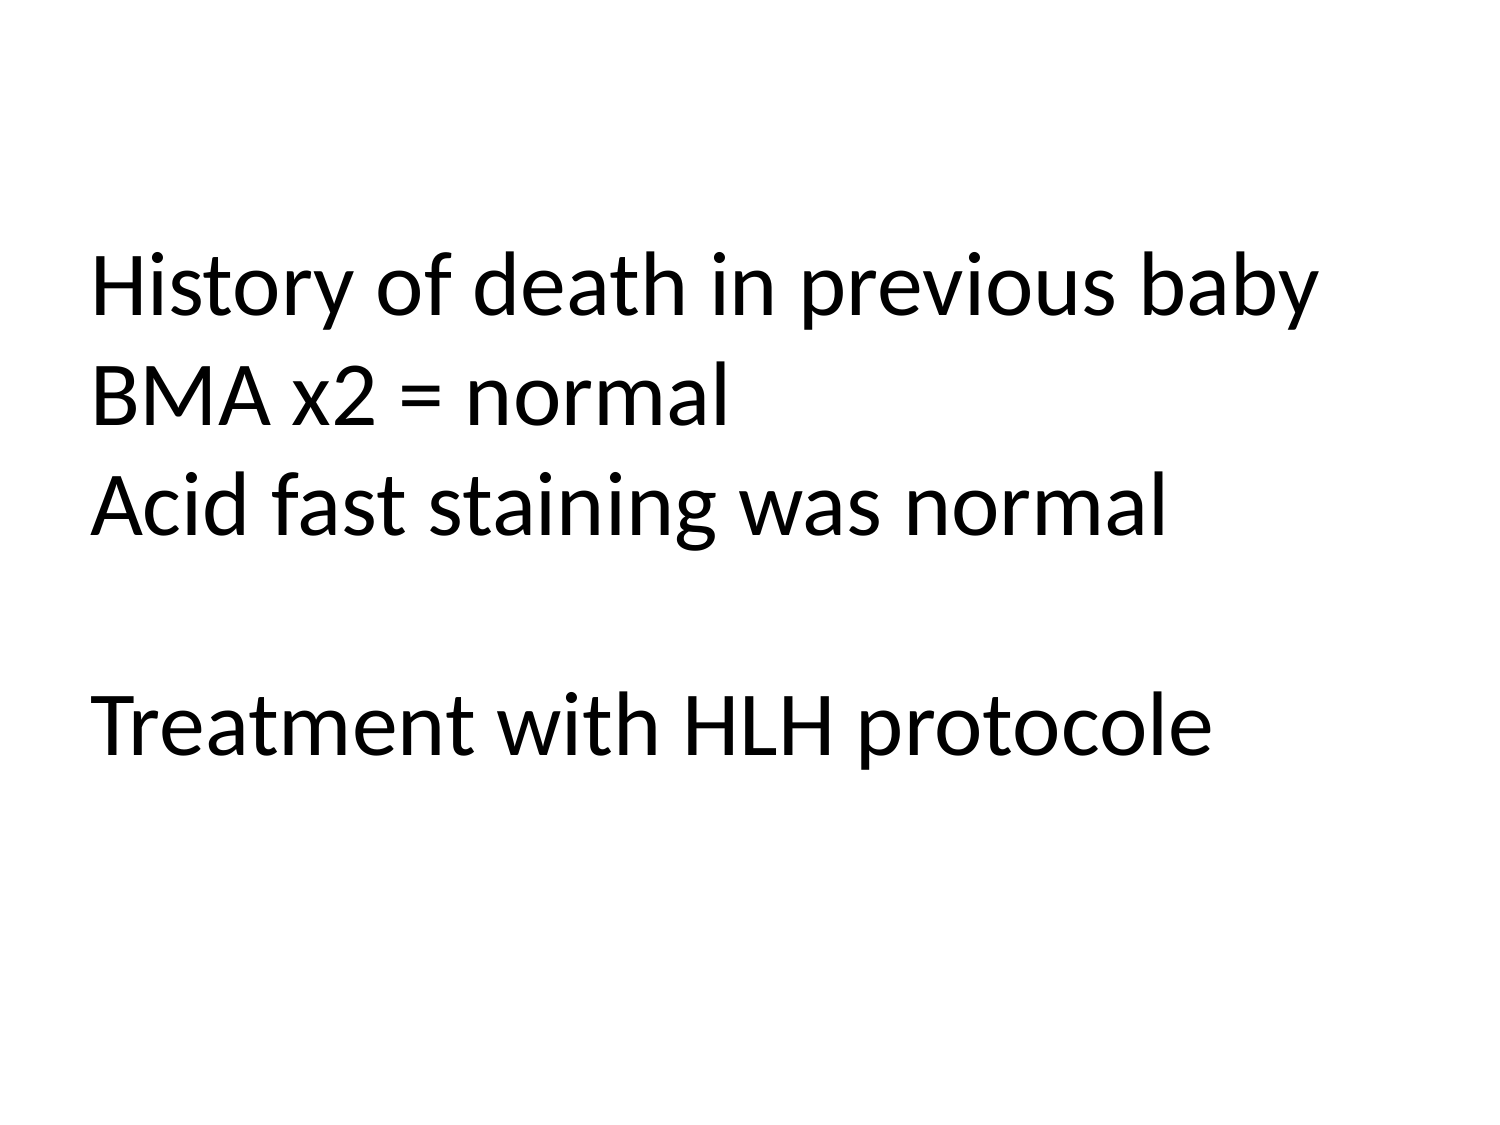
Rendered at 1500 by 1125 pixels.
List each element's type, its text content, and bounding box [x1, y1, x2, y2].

title History of death in previous baby BMA x2 = normal Acid fast staining was normal Treatment with HLH protocole [75, 45, 1425, 1063]
